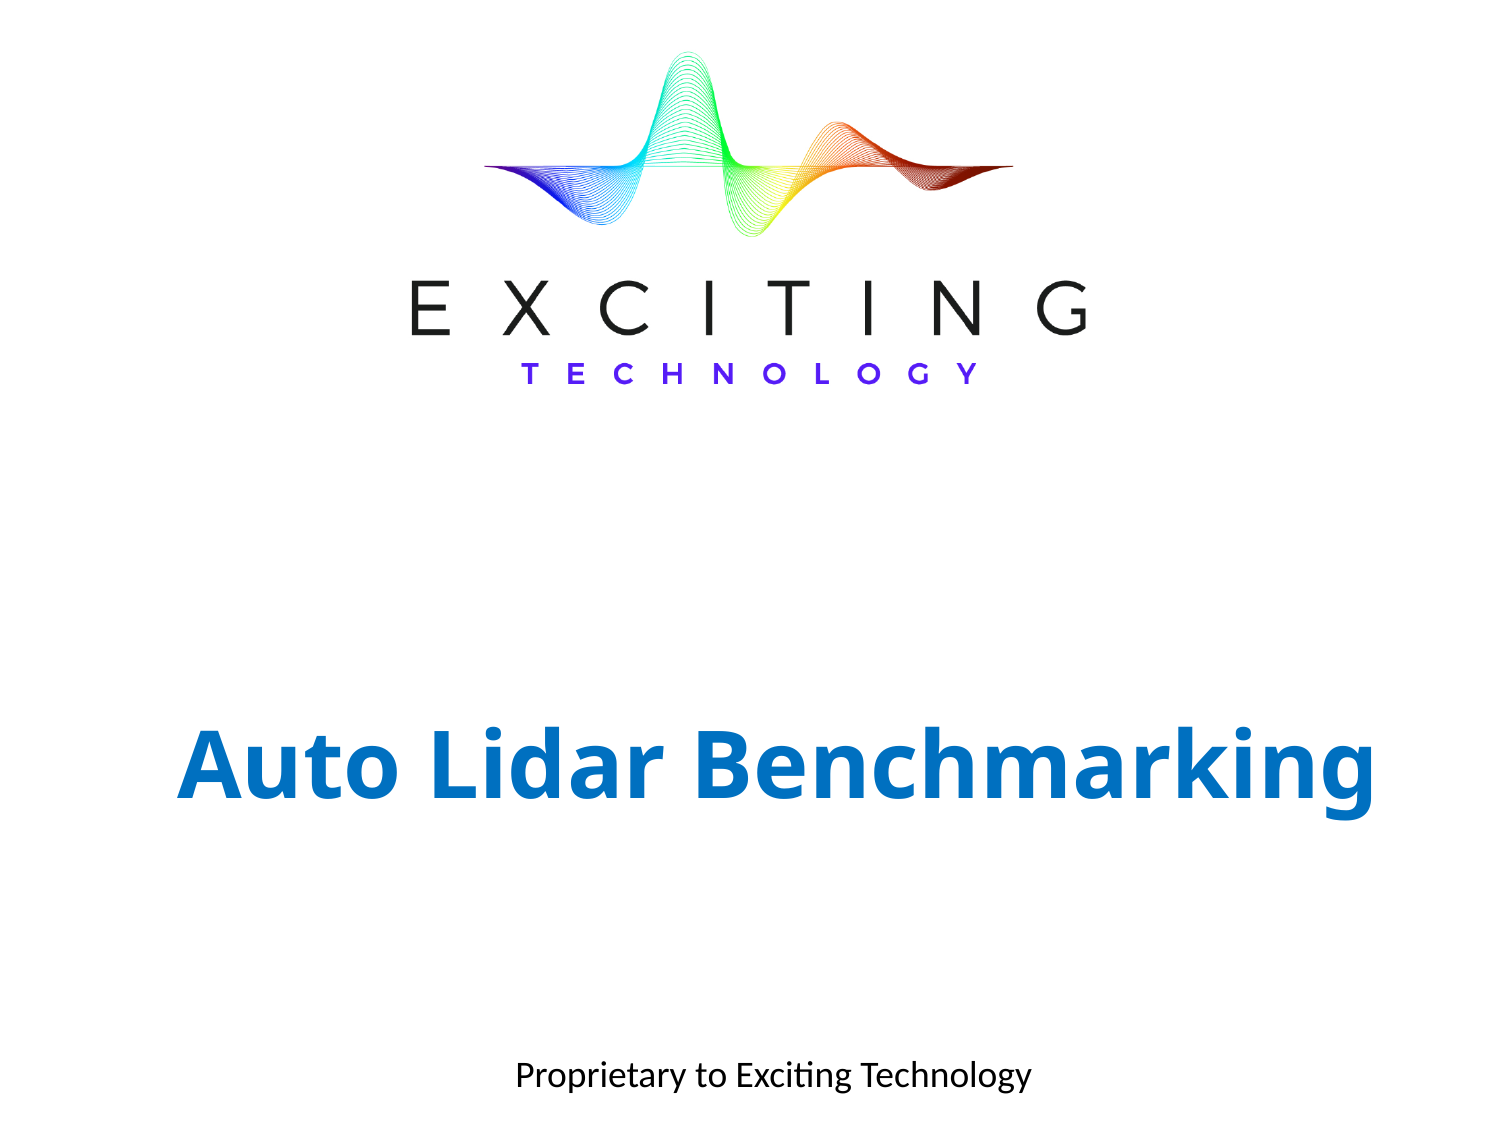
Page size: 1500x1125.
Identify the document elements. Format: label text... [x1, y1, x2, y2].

picture [401, 43, 1096, 399]
title Auto Lidar Benchmarking [140, 625, 1416, 827]
footer Proprietary to Exciting Technology [474, 1042, 1082, 1103]
